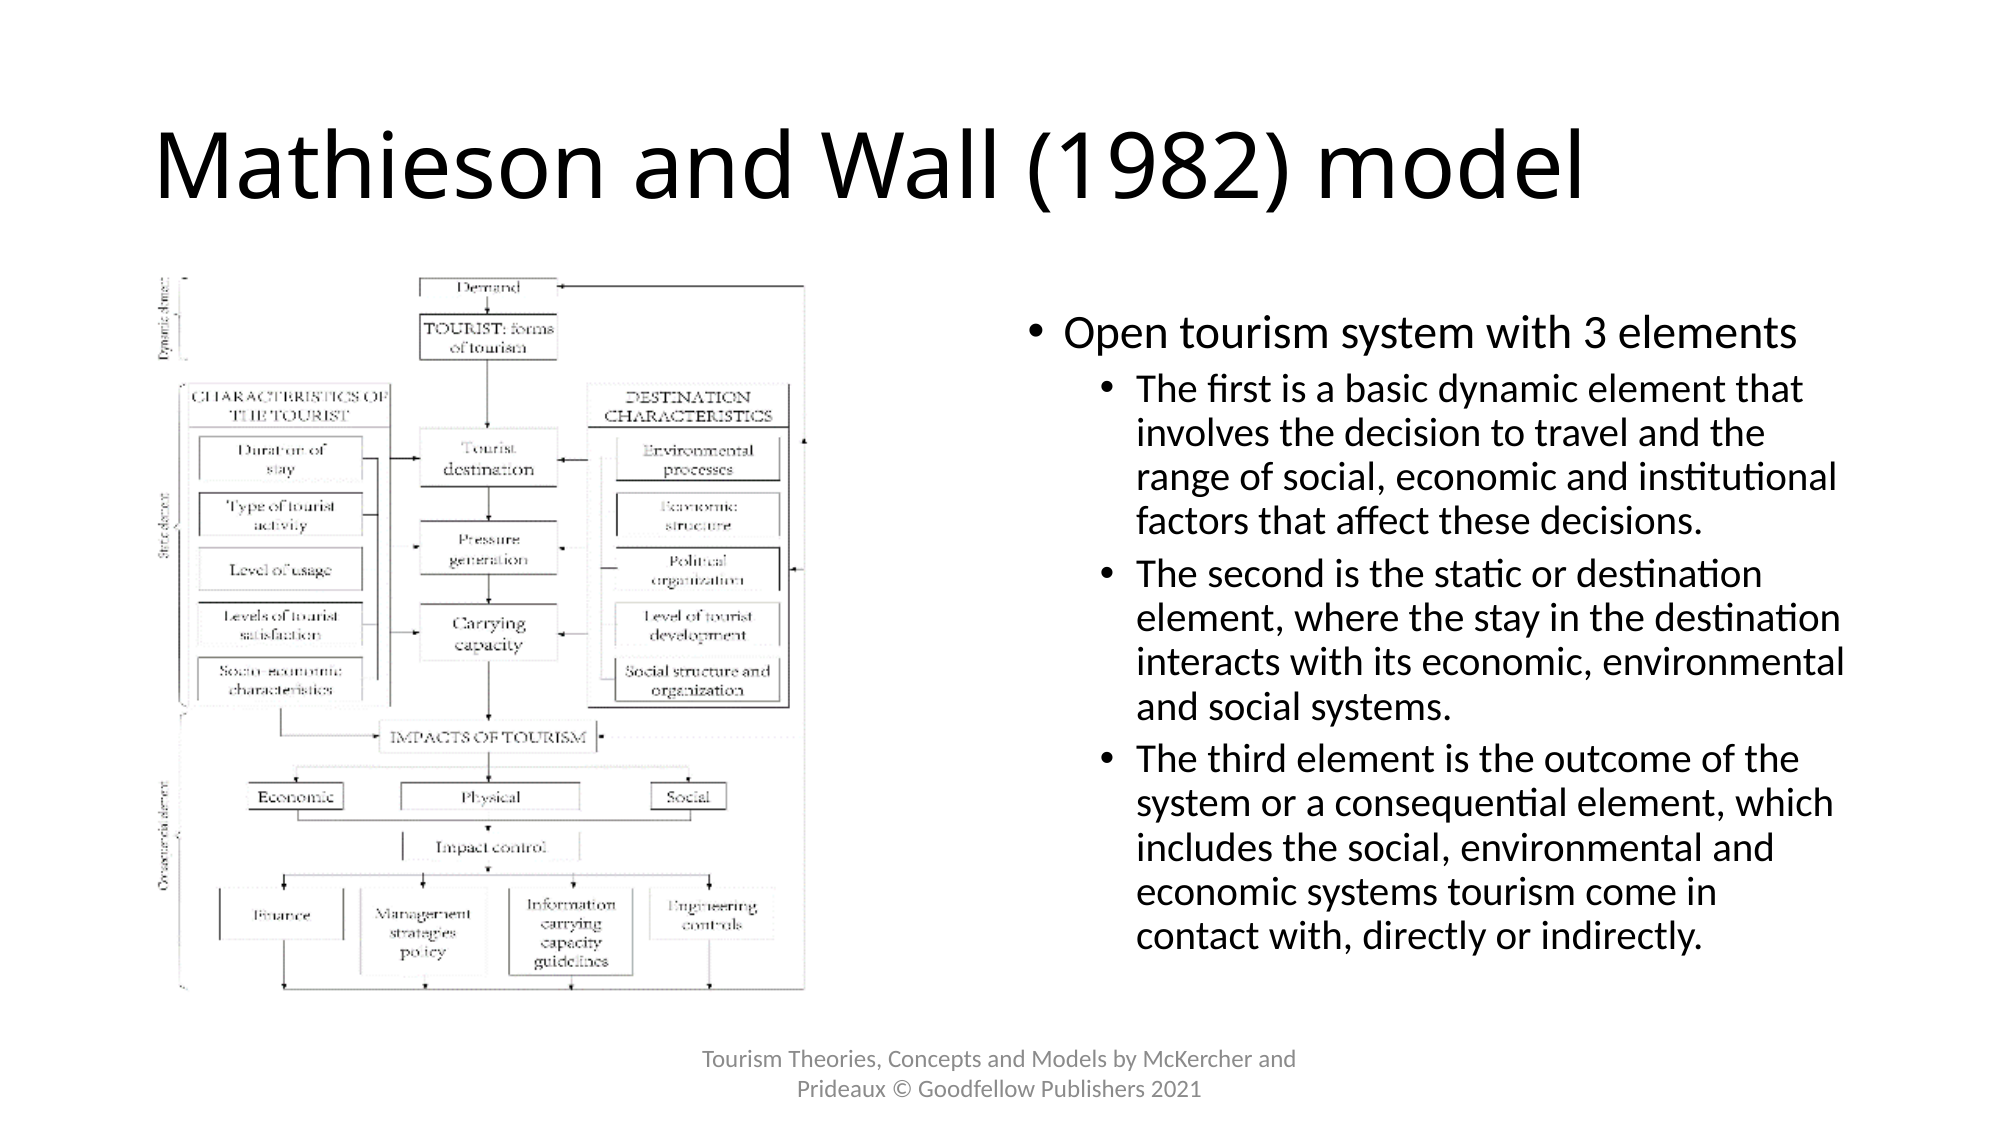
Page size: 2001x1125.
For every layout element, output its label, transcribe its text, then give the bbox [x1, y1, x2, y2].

list Open tourism system with 3 elements The first is a basic dynamic element that involves the decision to travel and the range of social, economic and institutional factors that affect these decisions. The second is the static or destination element, where the stay in the destination interacts with its economic, environmental and social systems. The third element is the outcome of the system or a consequential element, which includes the social, environmental and economic systems tourism come in contact with, directly or indirectly. [1012, 299, 1863, 1014]
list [149, 234, 815, 1014]
footer Tourism Theories, Concepts and Models by McKercher and Prideaux © Goodfellow Publishers 2021 [662, 1042, 1338, 1103]
title Mathieson and Wall (1982) model [137, 59, 1863, 278]
